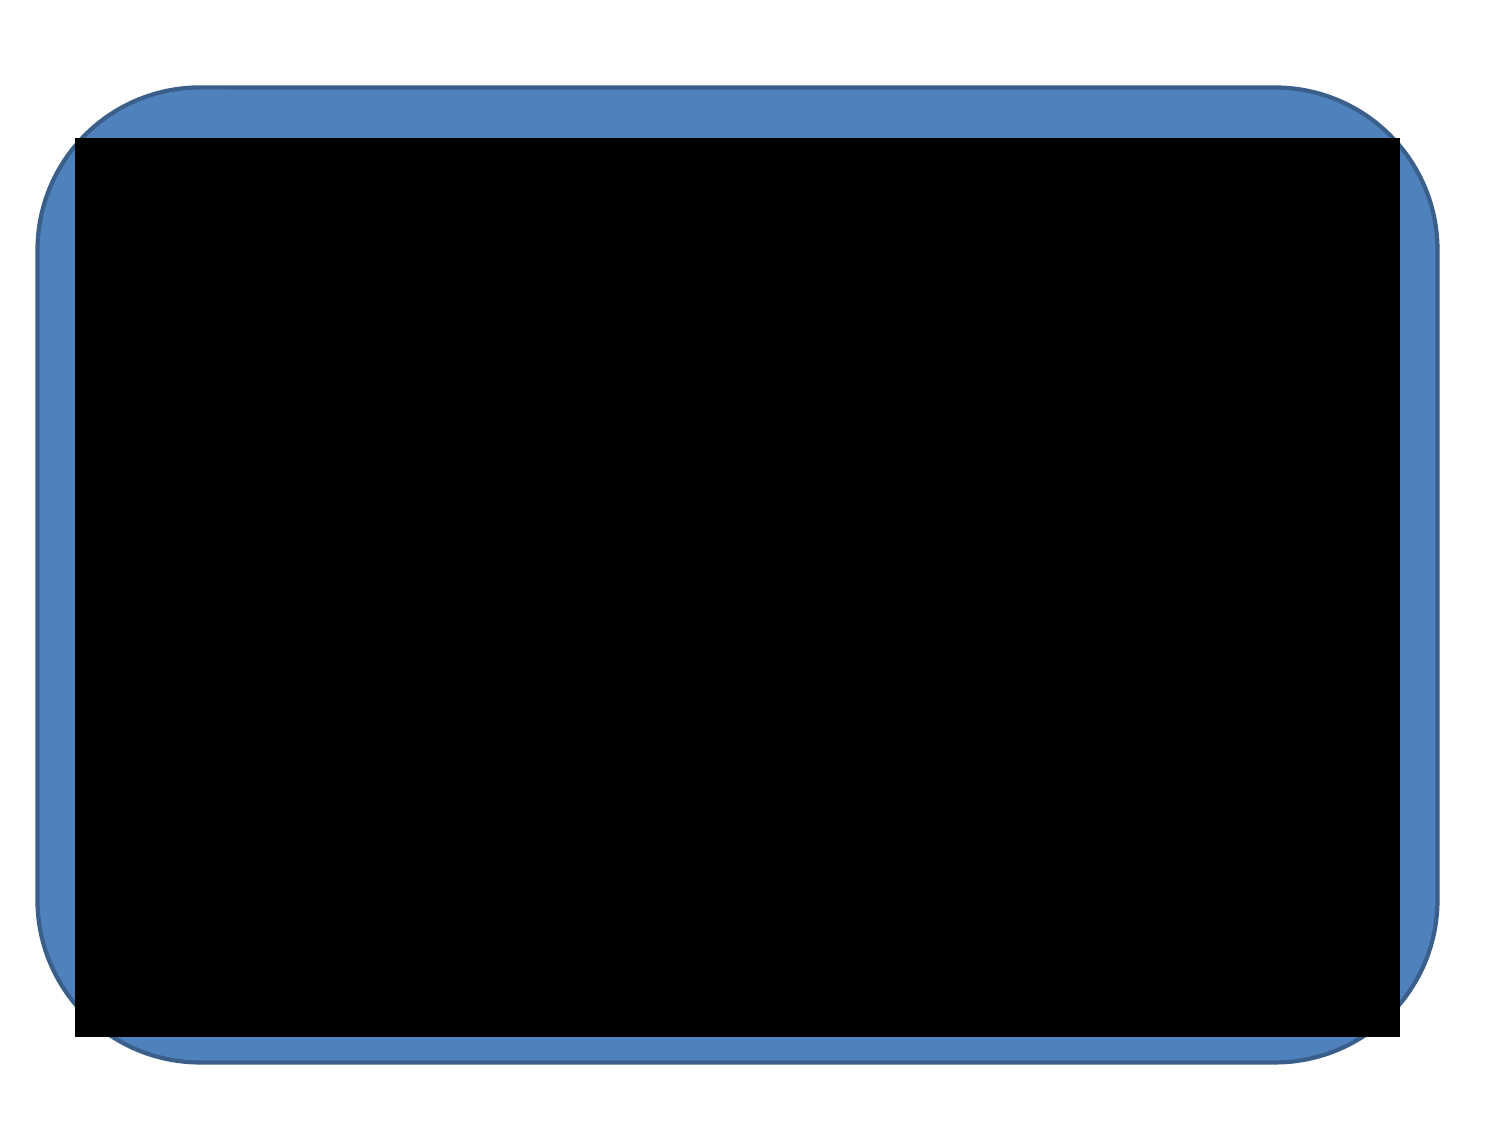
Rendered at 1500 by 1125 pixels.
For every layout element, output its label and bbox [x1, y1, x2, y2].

text_box [126, 1047, 1349, 1065]
text_box [82, 85, 1393, 135]
text_box [74, 137, 1401, 1038]
text_box [35, 150, 69, 1000]
text_box [1404, 147, 1440, 1003]
